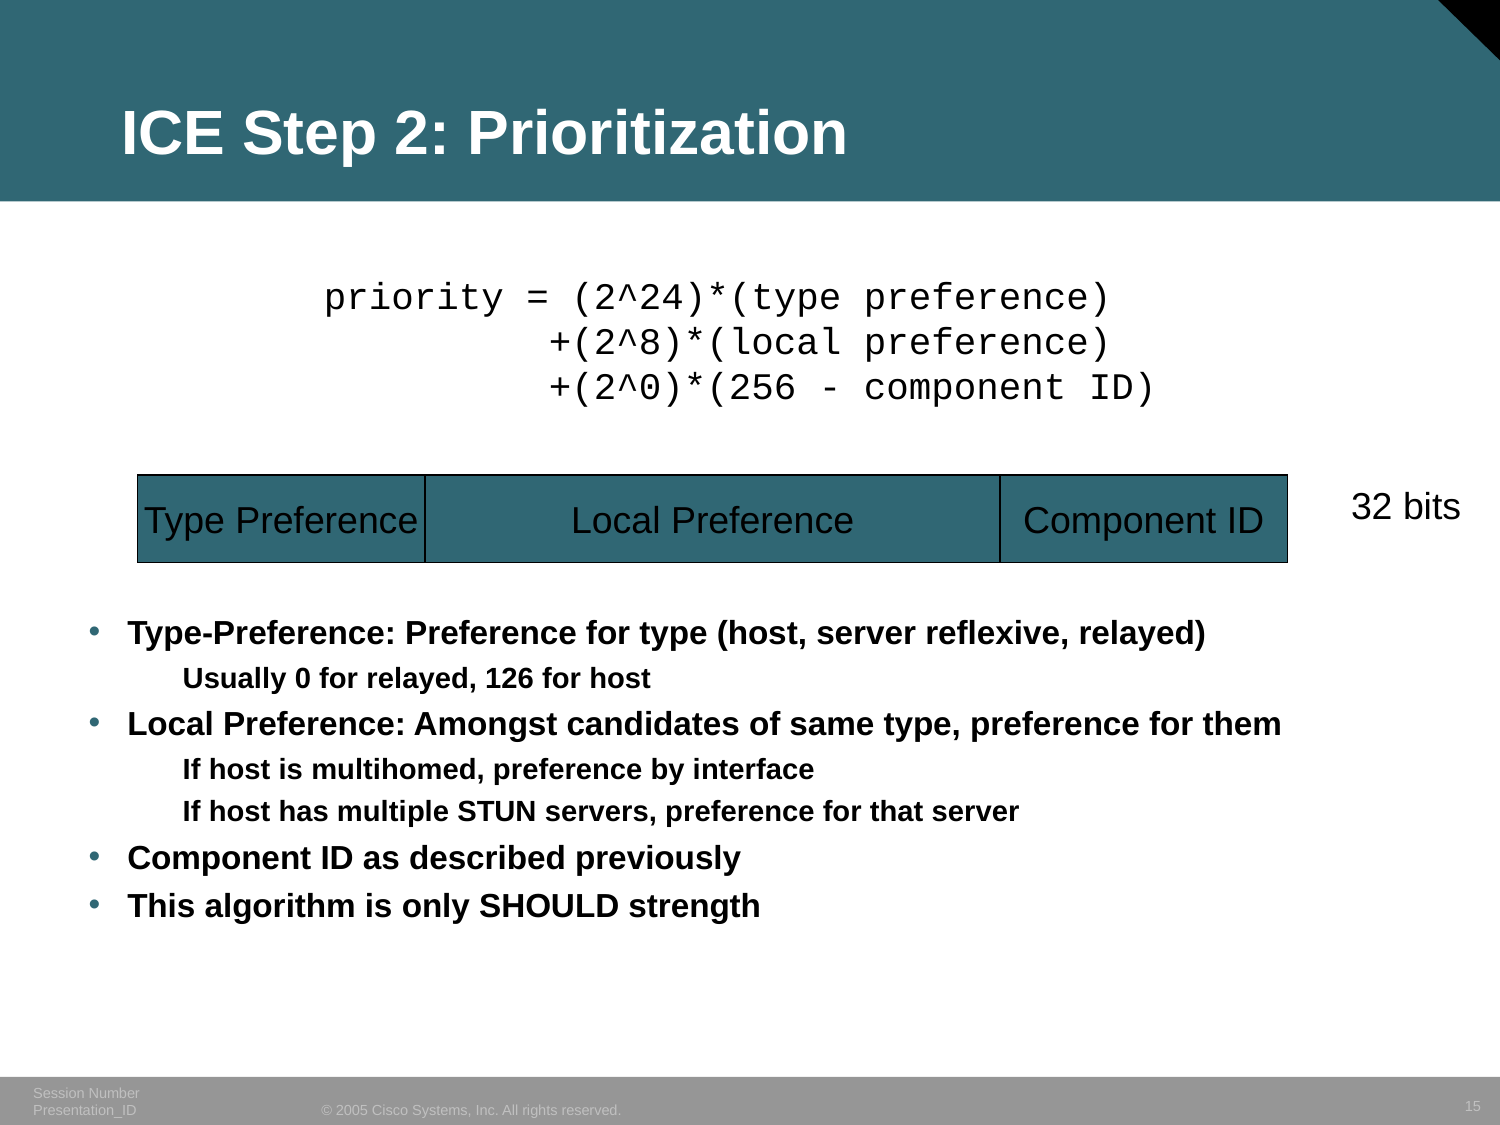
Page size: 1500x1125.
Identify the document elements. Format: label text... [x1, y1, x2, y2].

text_box Component ID [999, 474, 1288, 563]
text_box priority = (2^24)*(type preference) +(2^8)*(local preference) +(2^0)*(256 - component ID) [310, 265, 1193, 414]
list Type-Preference: Preference for type (host, server reflexive, relayed) Usually 0 for relayed, 126 for host Local Preference: Amongst candidates of same type, preference for them If host is multihomed, preference by interface If host has multiple STUN servers, preference for that server Component ID as described previously This algorithm is only SHOULD strength [75, 612, 1425, 1088]
text_box Type Preference [137, 474, 425, 563]
title ICE Step 2: Prioritization [107, 36, 1444, 175]
text_box Local Preference [425, 474, 999, 563]
text_box 32 bits [1337, 474, 1475, 534]
